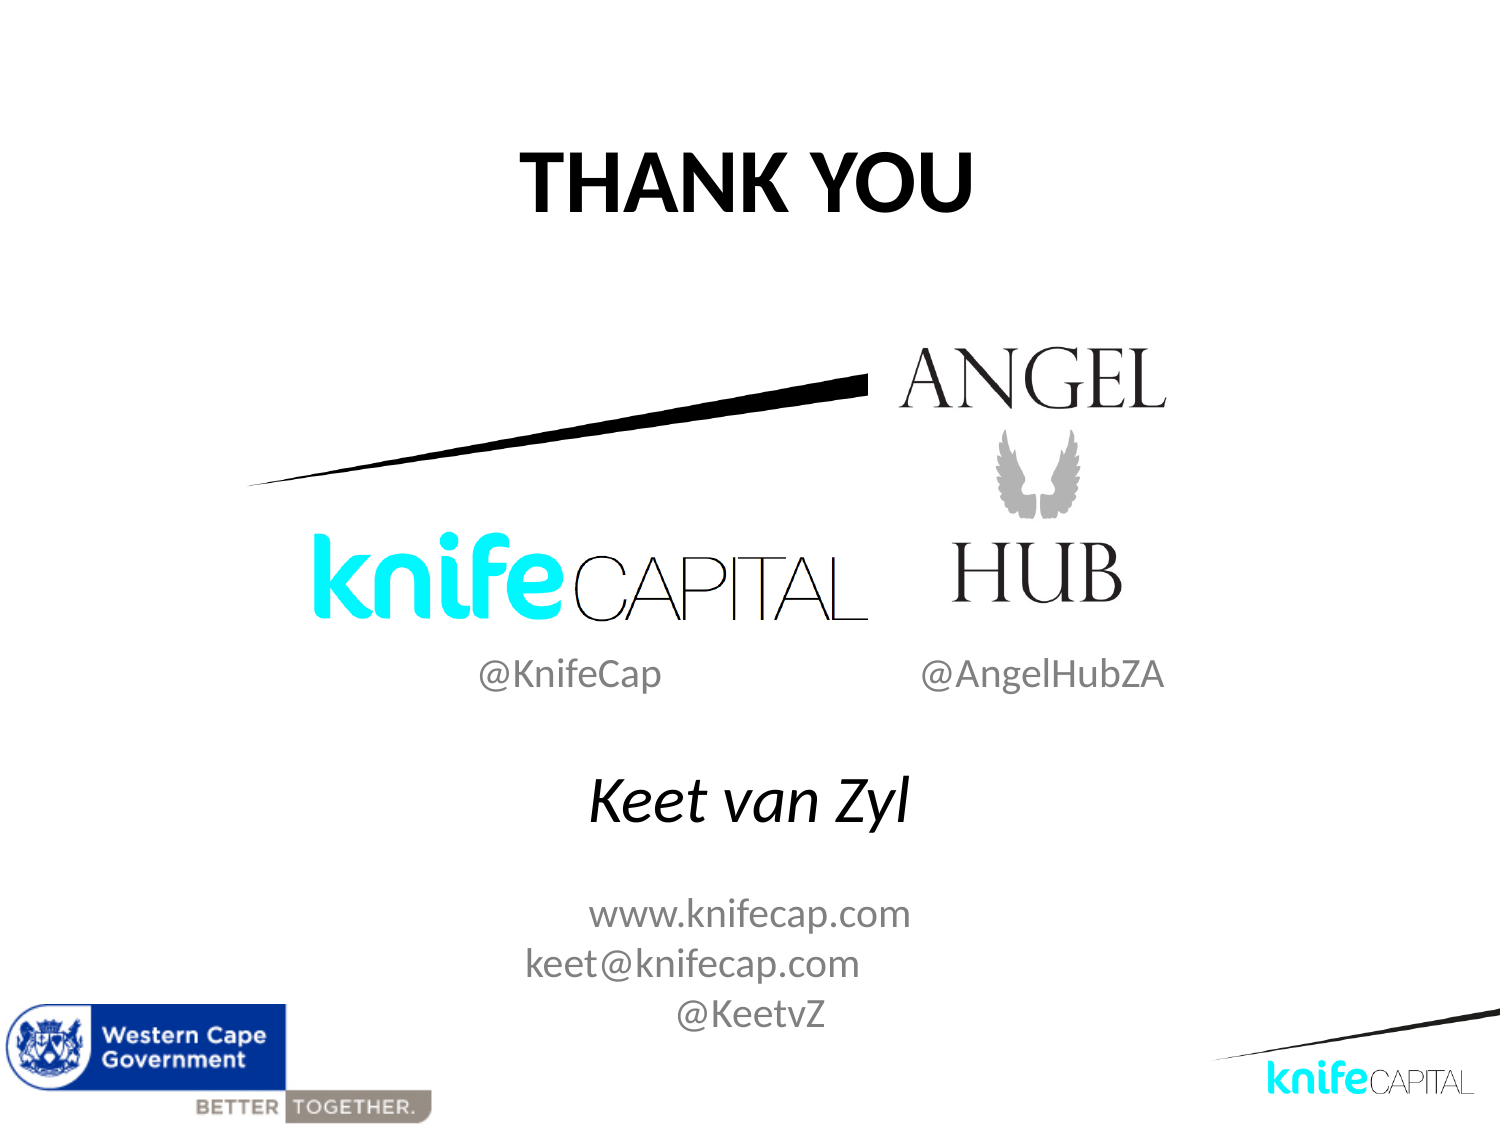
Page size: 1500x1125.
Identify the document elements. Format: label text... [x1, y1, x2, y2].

picture [5, 1004, 438, 1125]
picture [241, 314, 1223, 635]
picture [1210, 1044, 1500, 1094]
text_box @KnifeCap [460, 638, 678, 704]
text_box @AngelHubZA [903, 642, 1180, 704]
text_box Keet van Zyl www.knifecap.com keet@knifecap.com @KeetvZ [0, 748, 1500, 1044]
text_box THANK YOU [0, 113, 1499, 239]
